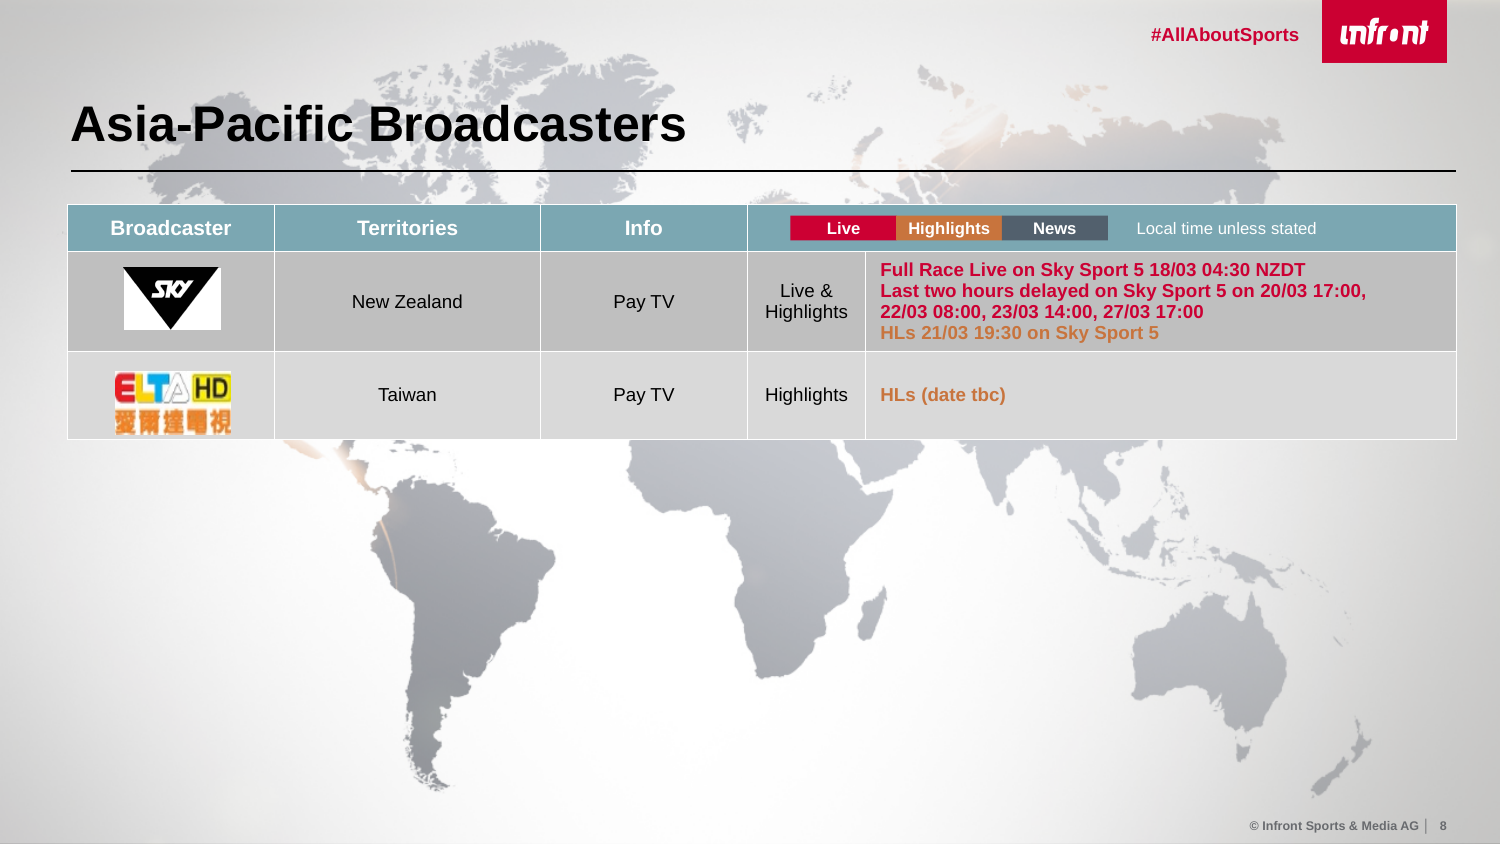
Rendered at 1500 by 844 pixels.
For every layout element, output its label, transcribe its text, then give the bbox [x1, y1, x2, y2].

picture [123, 267, 222, 330]
table_header Local time unless stated [748, 205, 1456, 251]
title Asia-Pacific Broadcasters [70, 91, 1424, 193]
table_cell Full Race Live on Sky Sport 5 18/03 04:30 NZDT Last two hours delayed on Sky Sport 5 on 20/03 17:00, 22/03 08:00, 23/03 14:00, 27/03 17:00 HLs 21/03 19:30 on Sky Sport 5 [866, 252, 1456, 351]
table_cell [68, 352, 274, 439]
table_header Info [541, 205, 747, 251]
table_cell Taiwan [275, 352, 540, 439]
table_cell Highlights [748, 352, 865, 439]
table_cell Pay TV [541, 252, 747, 351]
table_cell HLs (date tbc) [866, 352, 1456, 439]
slide_number 8 [1208, 814, 1447, 833]
picture [1322, 0, 1447, 63]
table_cell Pay TV [541, 352, 747, 439]
table_cell [68, 252, 274, 351]
table_cell New Zealand [275, 252, 540, 351]
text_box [790, 215, 1109, 241]
table_header Broadcaster [68, 205, 274, 251]
table_cell Poland [0, 0, 1500, 844]
table_cell Live & Highlights [748, 252, 865, 351]
picture [115, 371, 231, 435]
table_header Territories [275, 205, 540, 251]
footer #AllAboutSports [933, 19, 1300, 50]
